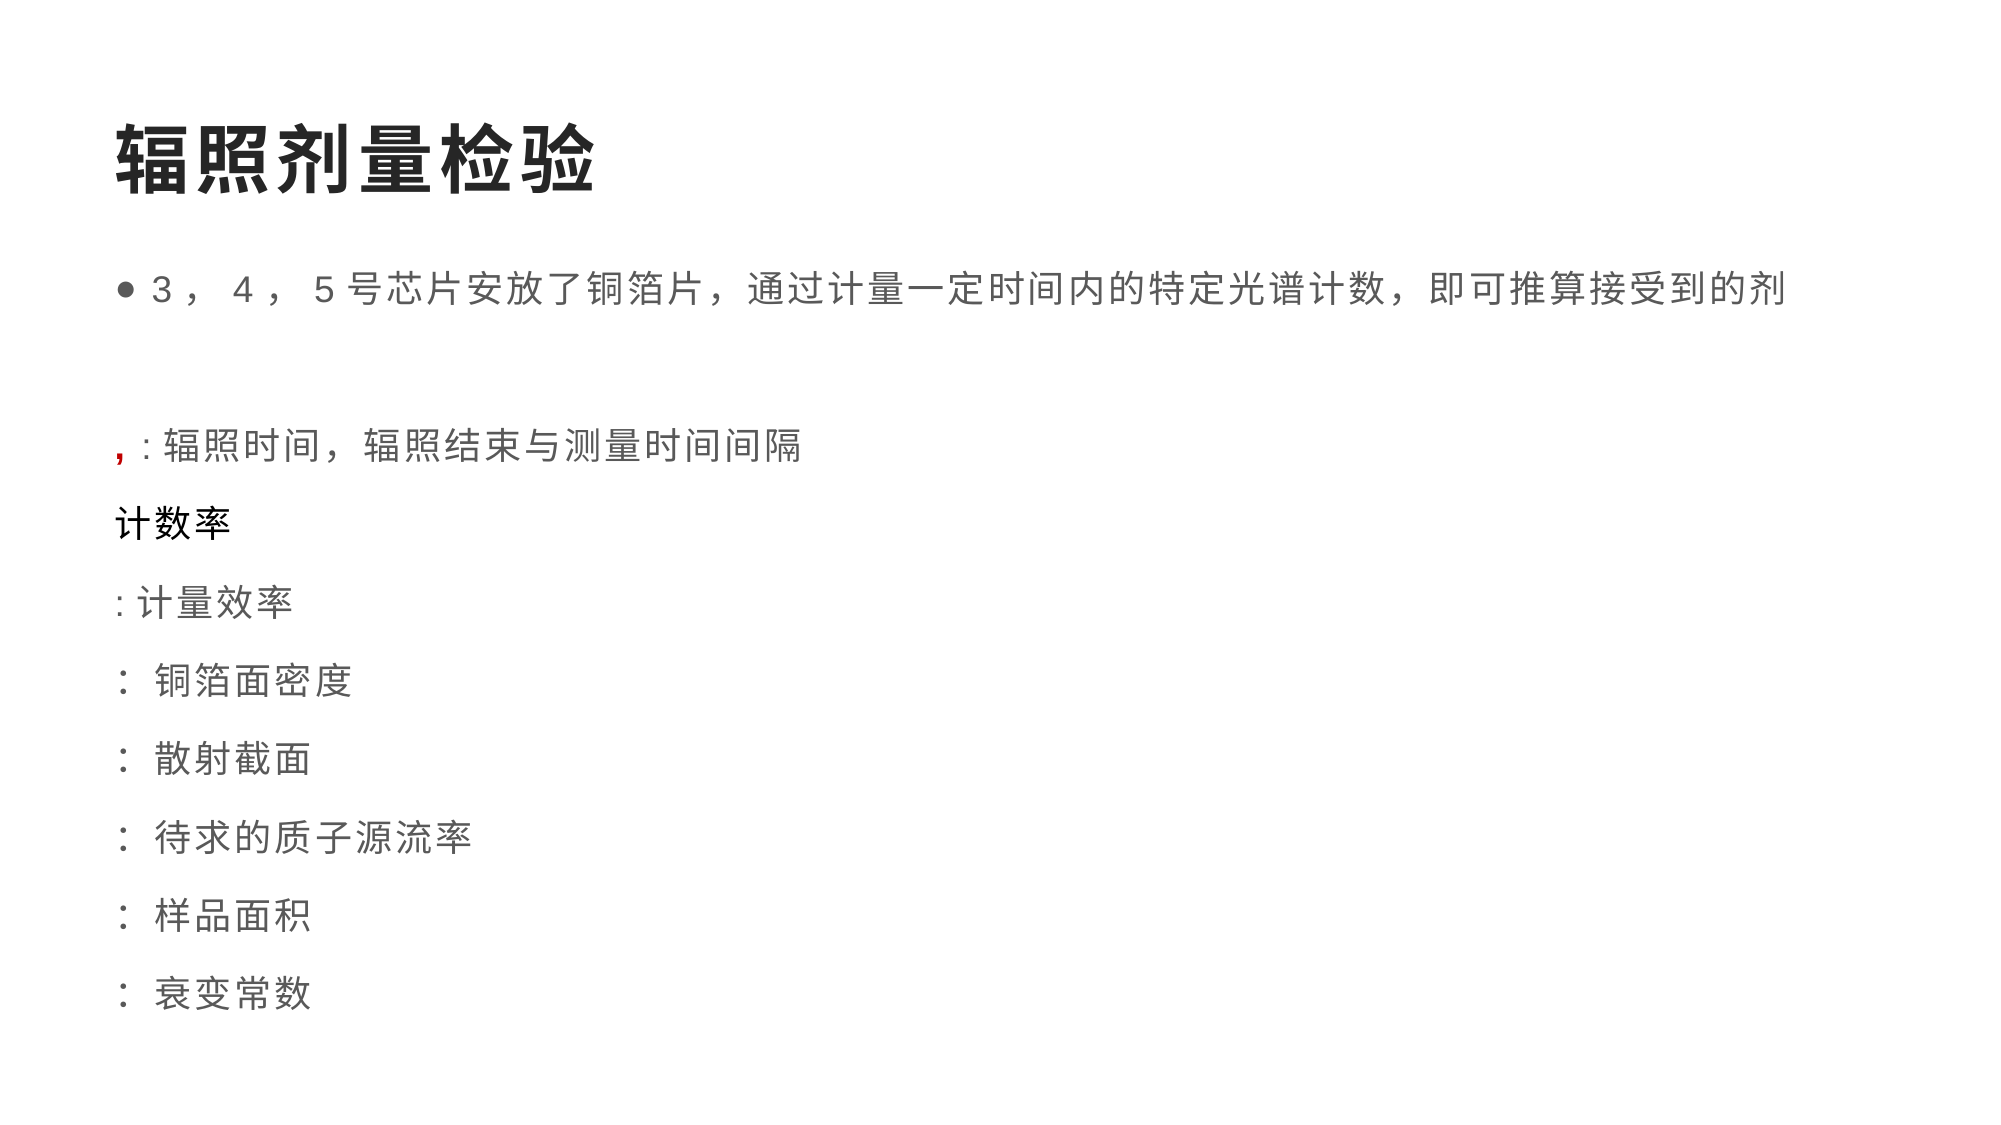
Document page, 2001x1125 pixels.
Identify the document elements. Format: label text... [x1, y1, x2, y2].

title 辐照剂量检验 [99, 99, 1900, 216]
